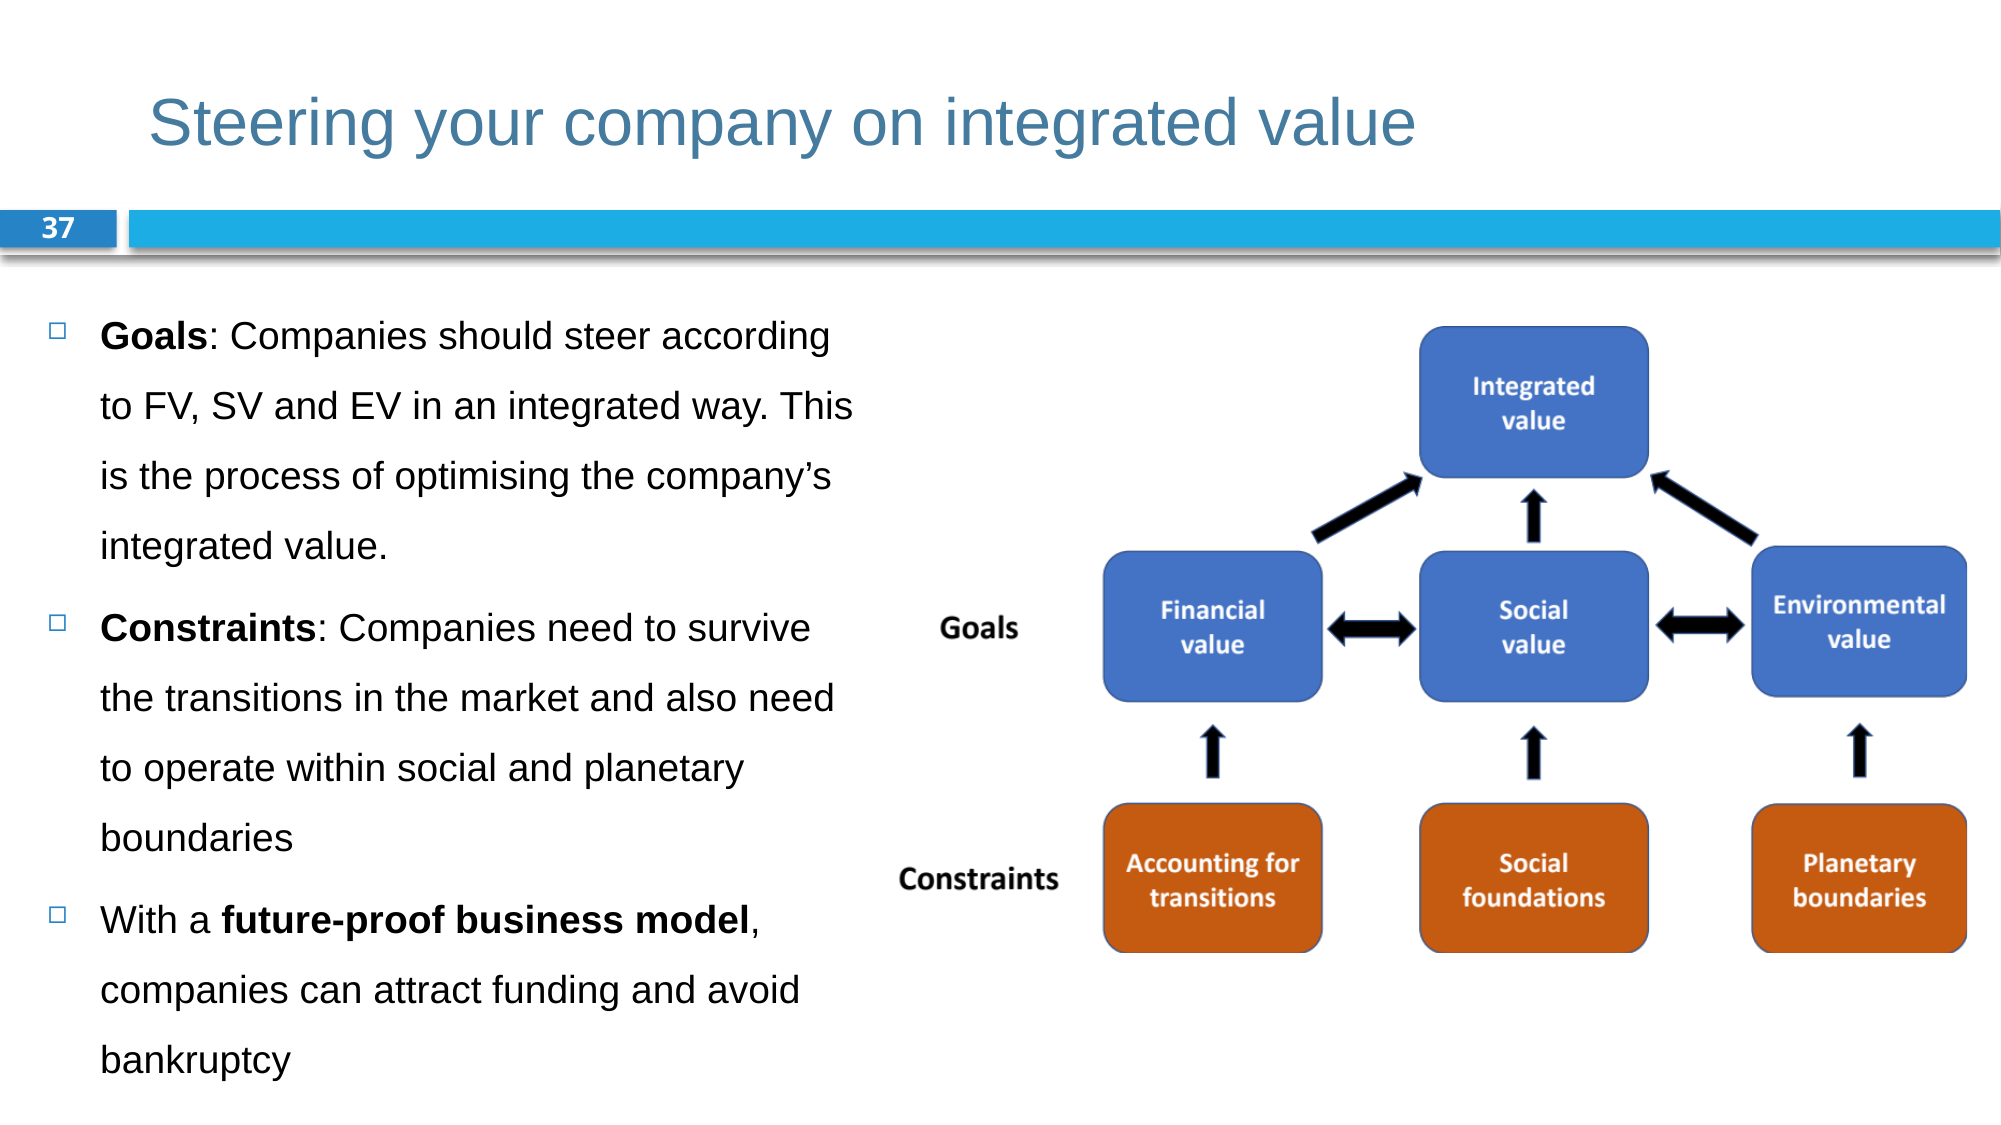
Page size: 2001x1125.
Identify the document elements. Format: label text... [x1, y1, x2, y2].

picture [876, 325, 1968, 953]
title Steering your company on integrated value [133, 37, 1918, 200]
list Goals: Companies should steer according to FV, SV and EV in an integrated way. This is the process of optimising the company’s integrated value. Constraints: Companies need to survive the transitions in the market and also need to operate within social and planetary boundaries With a future-proof business model, companies can attract funding and avoid bankruptcy [32, 279, 878, 1090]
slide_number 37 [0, 208, 117, 249]
